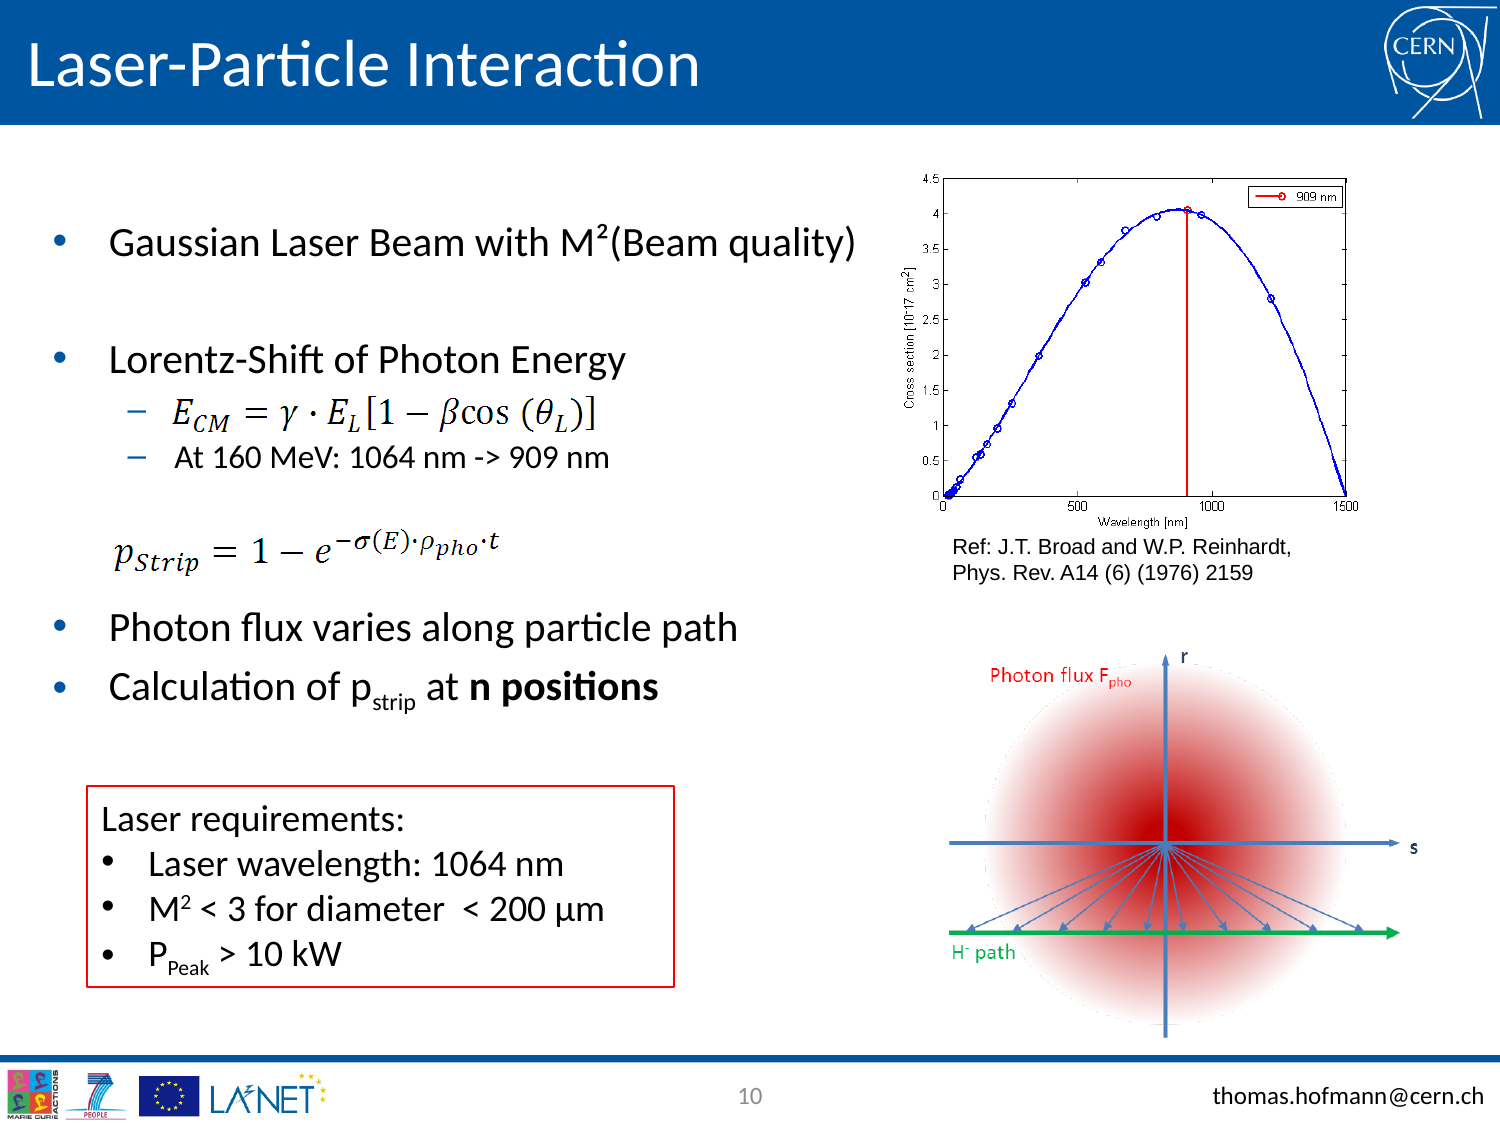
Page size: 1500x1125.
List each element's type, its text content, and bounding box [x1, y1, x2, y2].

picture [1384, 5, 1497, 119]
list Gaussian Laser Beam with M²(Beam quality) Lorentz-Shift of Photon Energy At 160 MeV: 1064 nm -> 909 nm Photon flux varies along particle path Calculation of pstrip at n positions [37, 207, 888, 1013]
picture [937, 635, 1436, 1038]
text_box Ref: J.T. Broad and W.P. Reinhardt, Phys. Rev. A14 (6) (1976) 2159 [937, 548, 1350, 593]
picture [874, 149, 1395, 539]
picture [113, 524, 501, 584]
slide_number 10 [0, 1065, 1500, 1125]
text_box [86, 785, 675, 984]
picture [171, 390, 597, 440]
title Laser-Particle Interaction [12, 12, 1225, 108]
